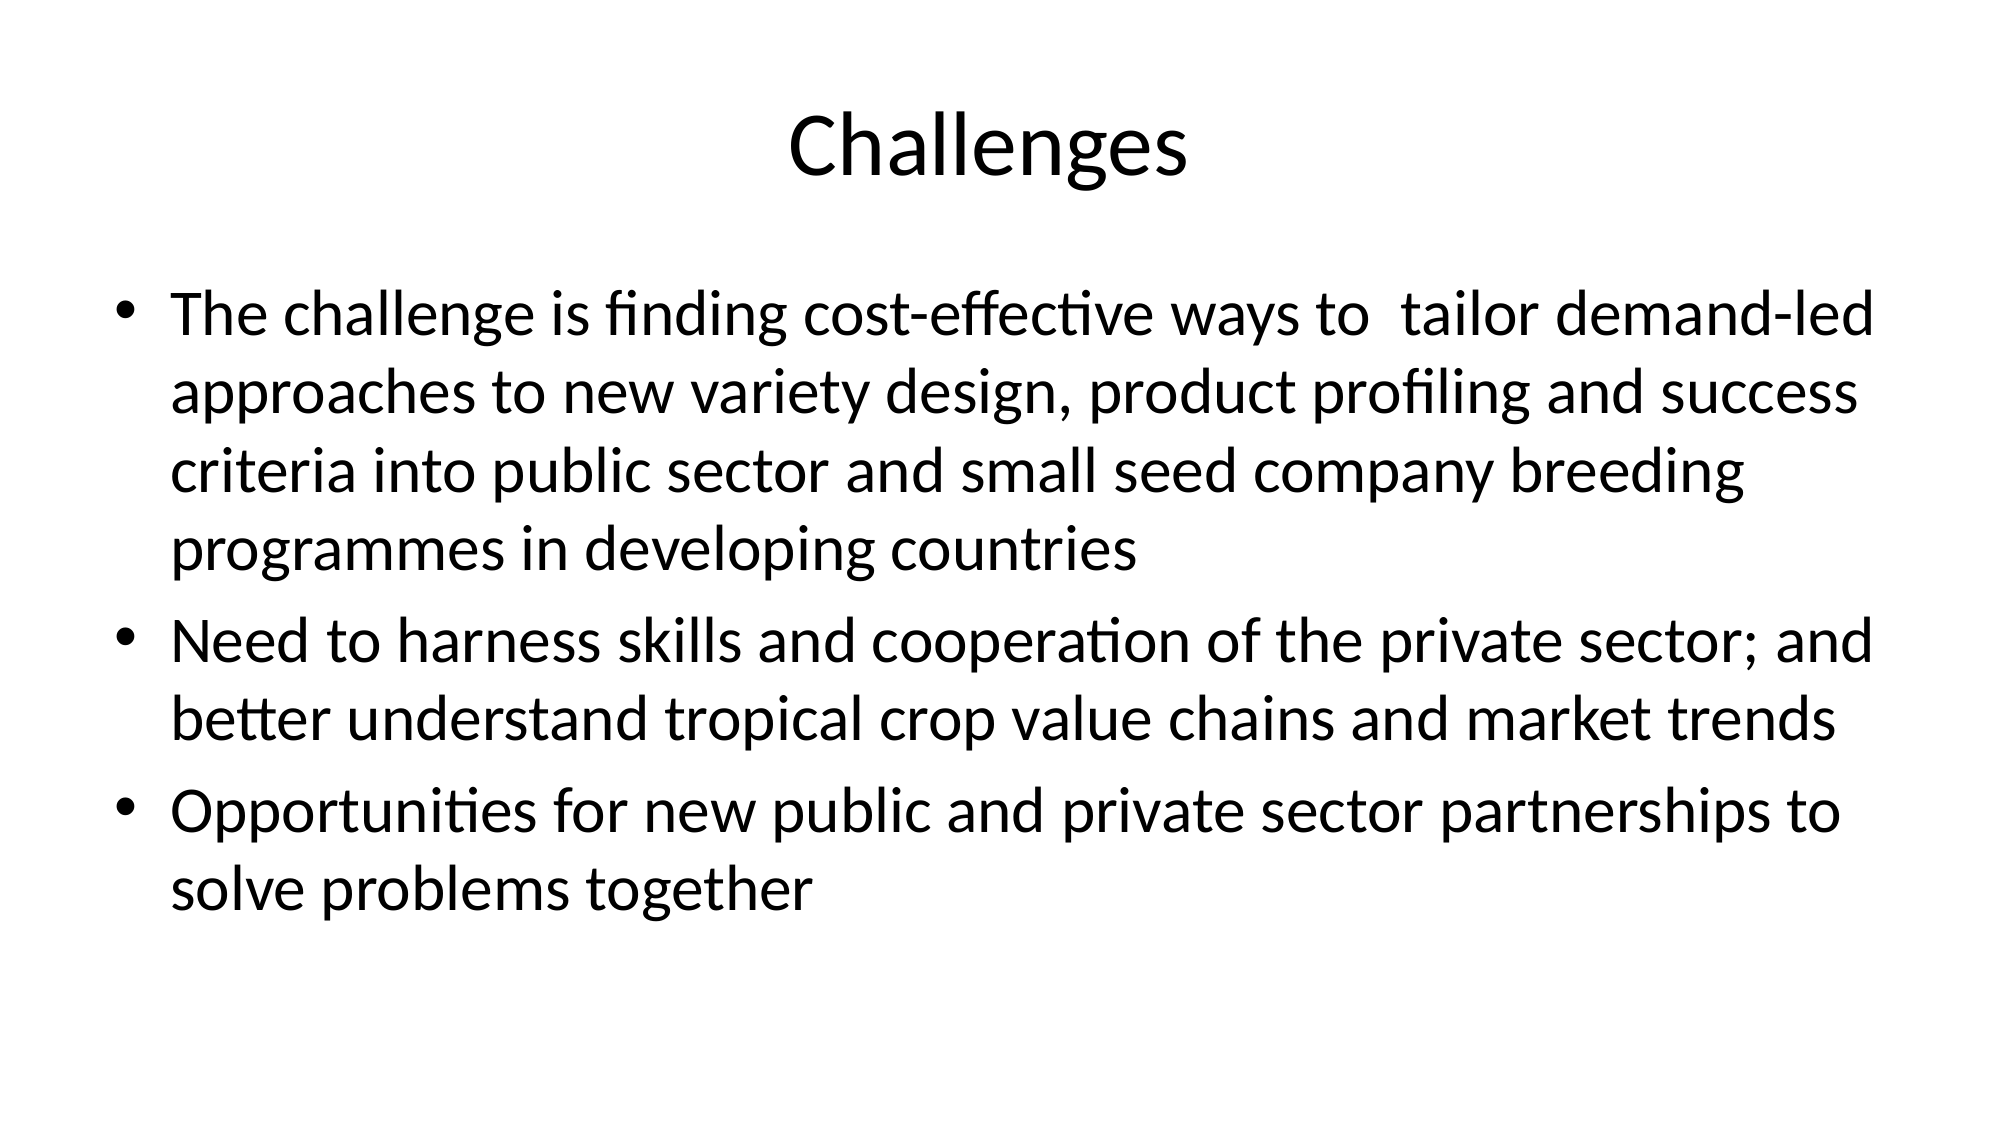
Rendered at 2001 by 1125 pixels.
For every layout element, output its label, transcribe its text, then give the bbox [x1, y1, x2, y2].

title Challenges [99, 45, 1900, 233]
list The challenge is finding cost-effective ways to tailor demand-led approaches to new variety design, product profiling and success criteria into public sector and small seed company breeding programmes in developing countries Need to harness skills and cooperation of the private sector; and better understand tropical crop value chains and market trends Opportunities for new public and private sector partnerships to solve problems together [99, 262, 1900, 1005]
